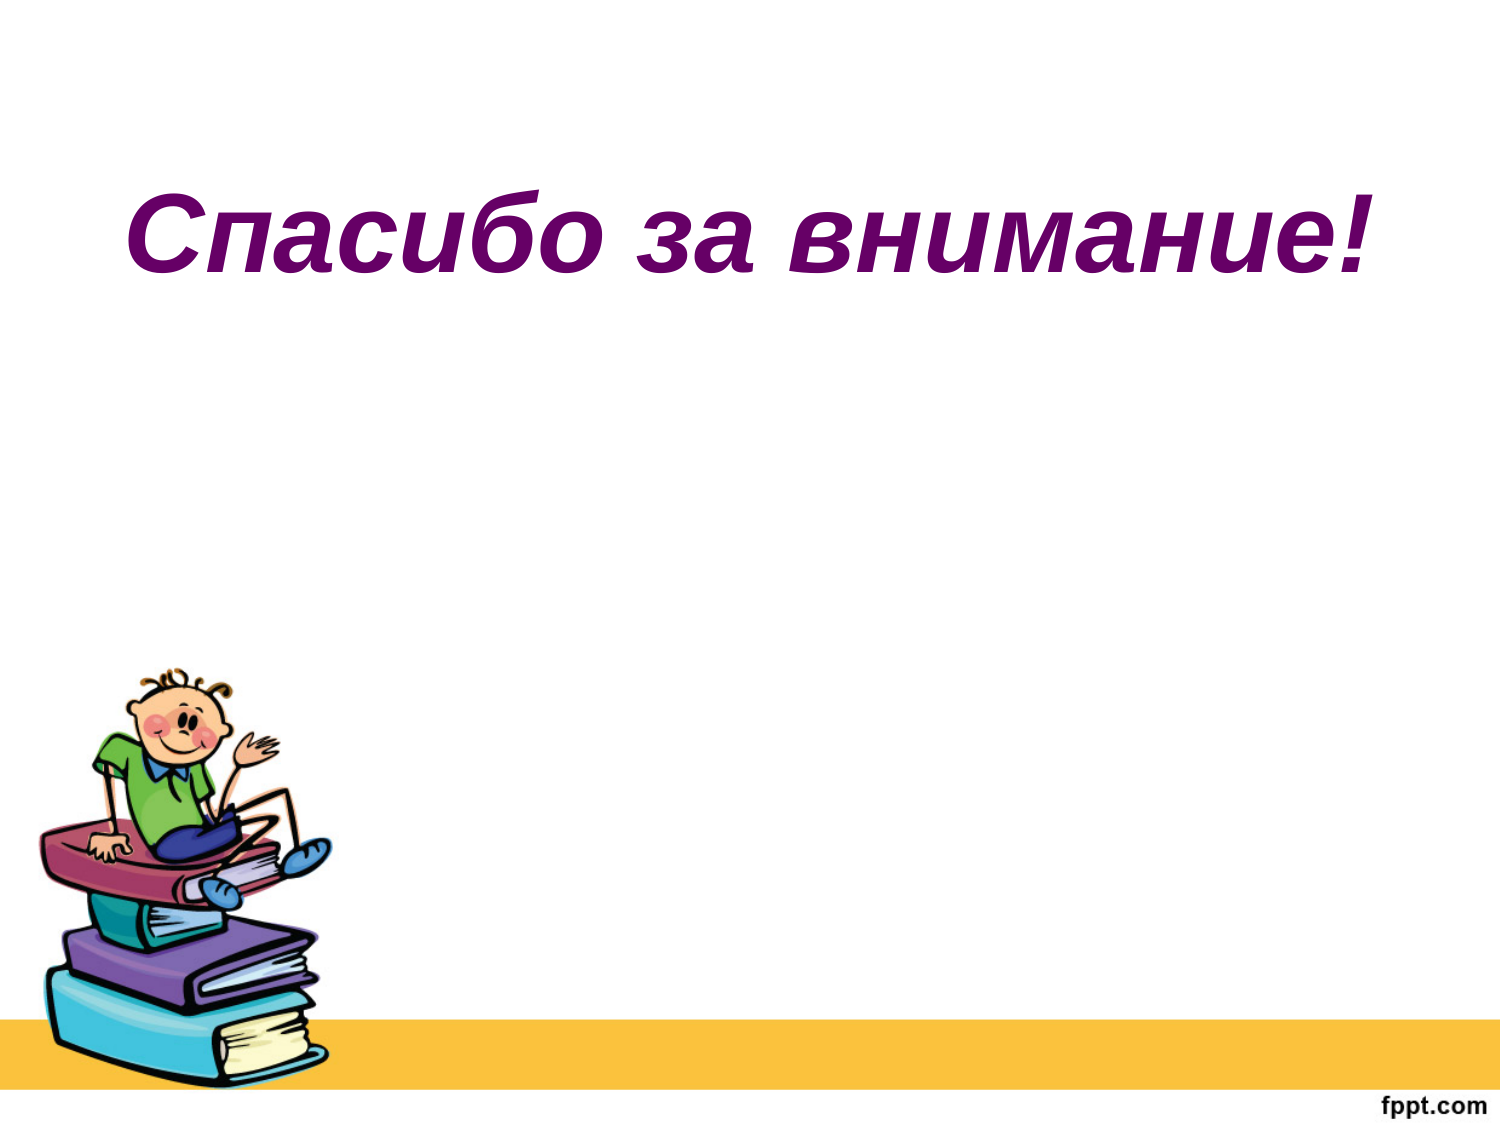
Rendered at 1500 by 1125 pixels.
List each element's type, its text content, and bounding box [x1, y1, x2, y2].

picture [0, 0, 1500, 1125]
title Спасибо за внимание! [74, 44, 1426, 411]
